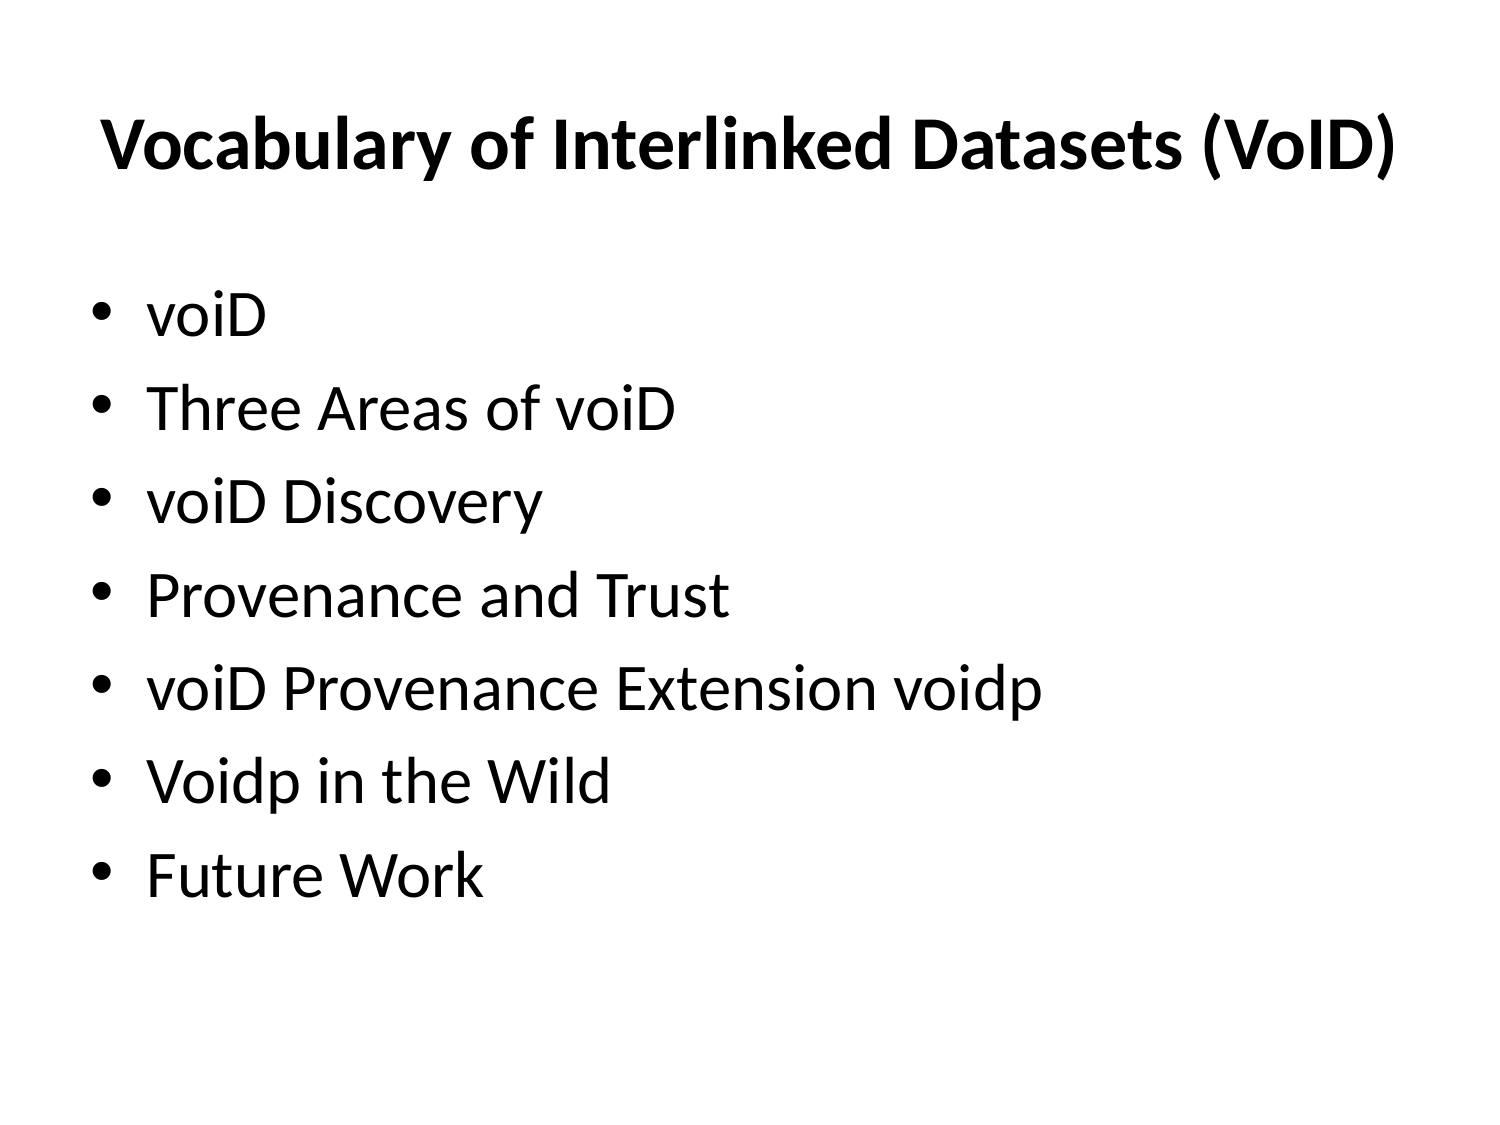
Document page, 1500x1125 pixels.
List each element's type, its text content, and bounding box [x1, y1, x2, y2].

title Vocabulary of Interlinked Datasets (VoID) [75, 45, 1425, 233]
list voiD Three Areas of voiD voiD Discovery Provenance and Trust voiD Provenance Extension voidp Voidp in the Wild Future Work [75, 262, 1425, 1005]
